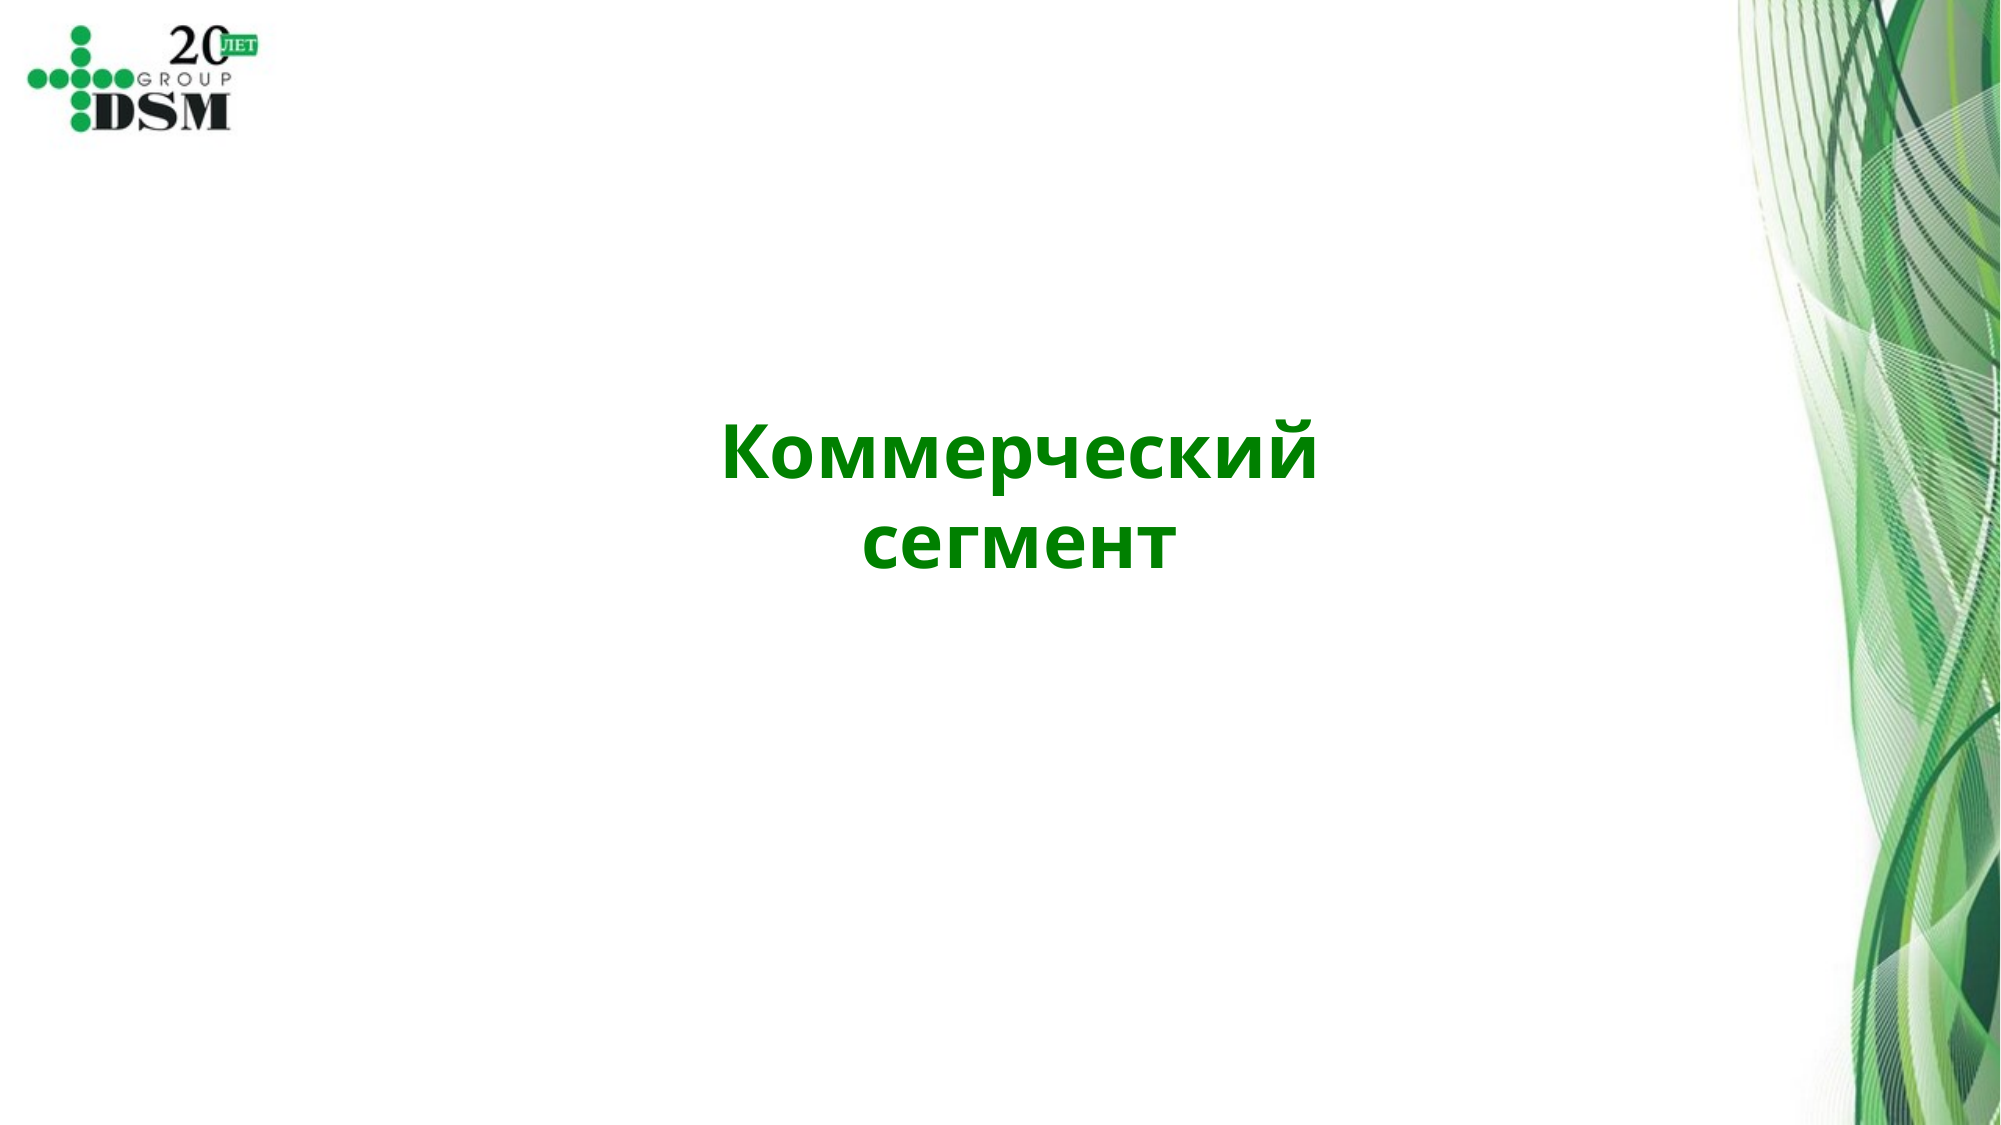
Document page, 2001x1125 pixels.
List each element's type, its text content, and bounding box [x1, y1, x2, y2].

picture [0, 0, 2001, 1125]
text_box Коммерческий сегмент [619, 396, 1421, 591]
